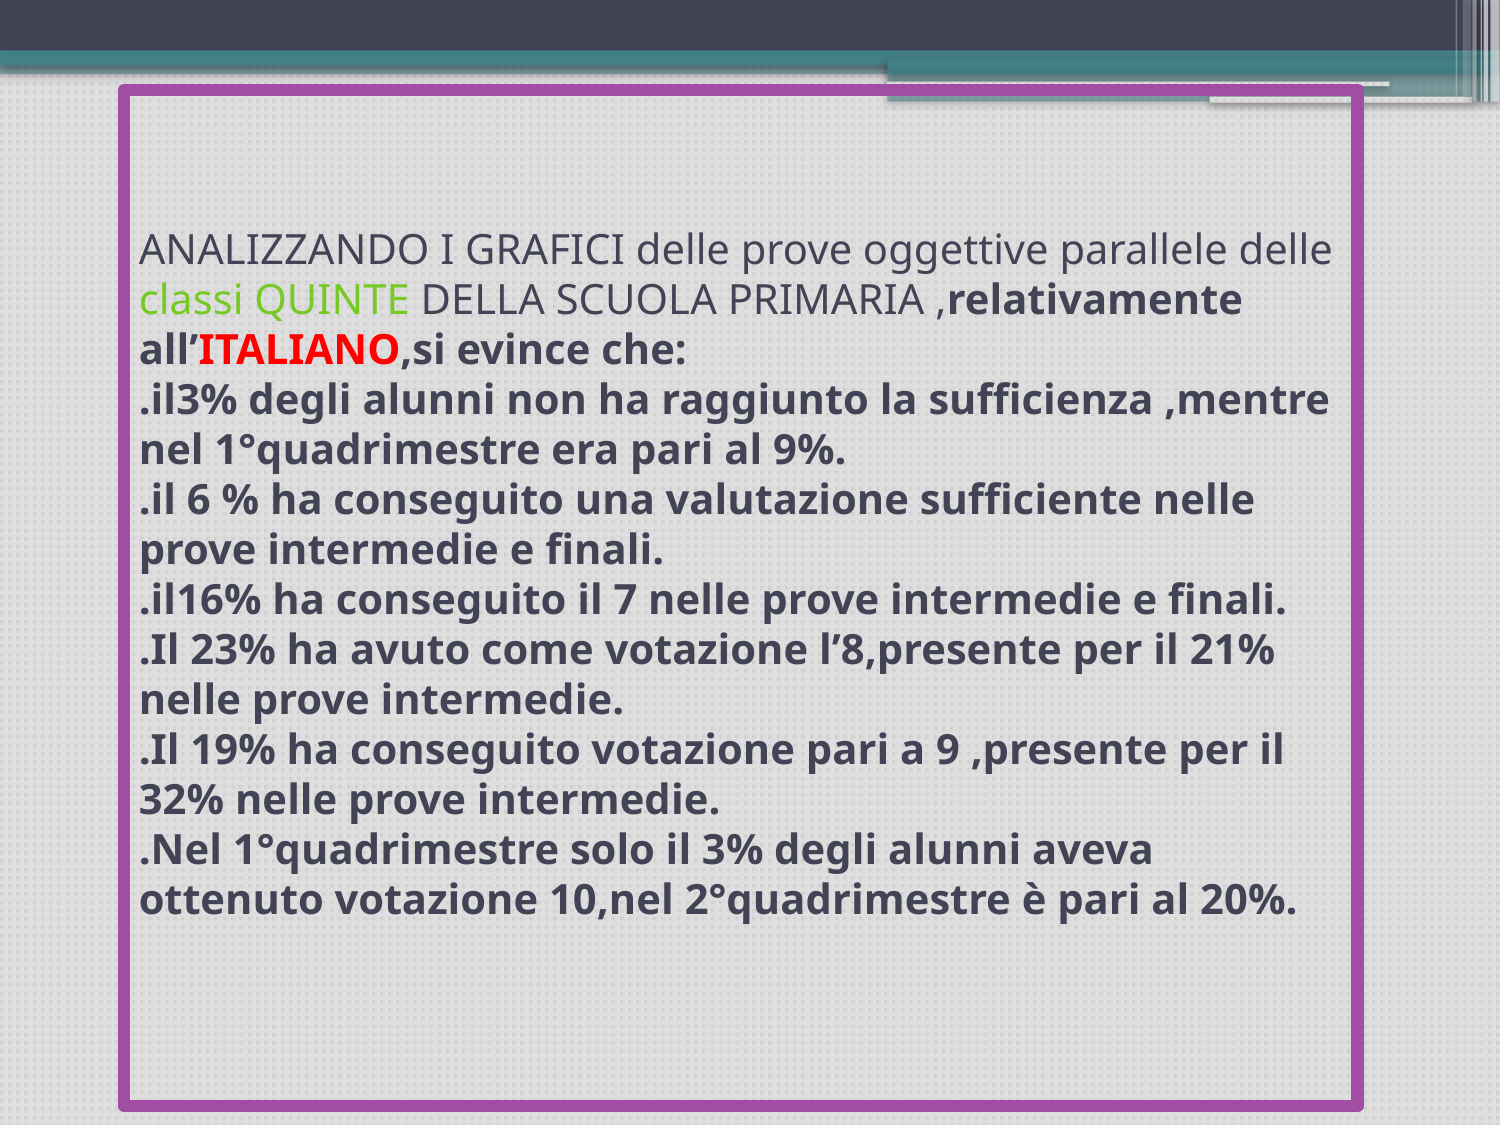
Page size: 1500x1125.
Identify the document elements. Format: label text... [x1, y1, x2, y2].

title ANALIZZANDO I GRAFICI delle prove oggettive parallele delle classi QUINTE DELLA SCUOLA PRIMARIA ,relativamente all’ITALIANO,si evince che: .il3% degli alunni non ha raggiunto la sufficienza ,mentre nel 1°quadrimestre era pari al 9%. .il 6 % ha conseguito una valutazione sufficiente nelle prove intermedie e finali. .il16% ha conseguito il 7 nelle prove intermedie e finali. .Il 23% ha avuto come votazione l’8,presente per il 21% nelle prove intermedie. .Il 19% ha conseguito votazione pari a 9 ,presente per il 32% nelle prove intermedie. .Nel 1°quadrimestre solo il 3% degli alunni aveva ottenuto votazione 10,nel 2°quadrimestre è pari al 20%. [123, 90, 1358, 1106]
